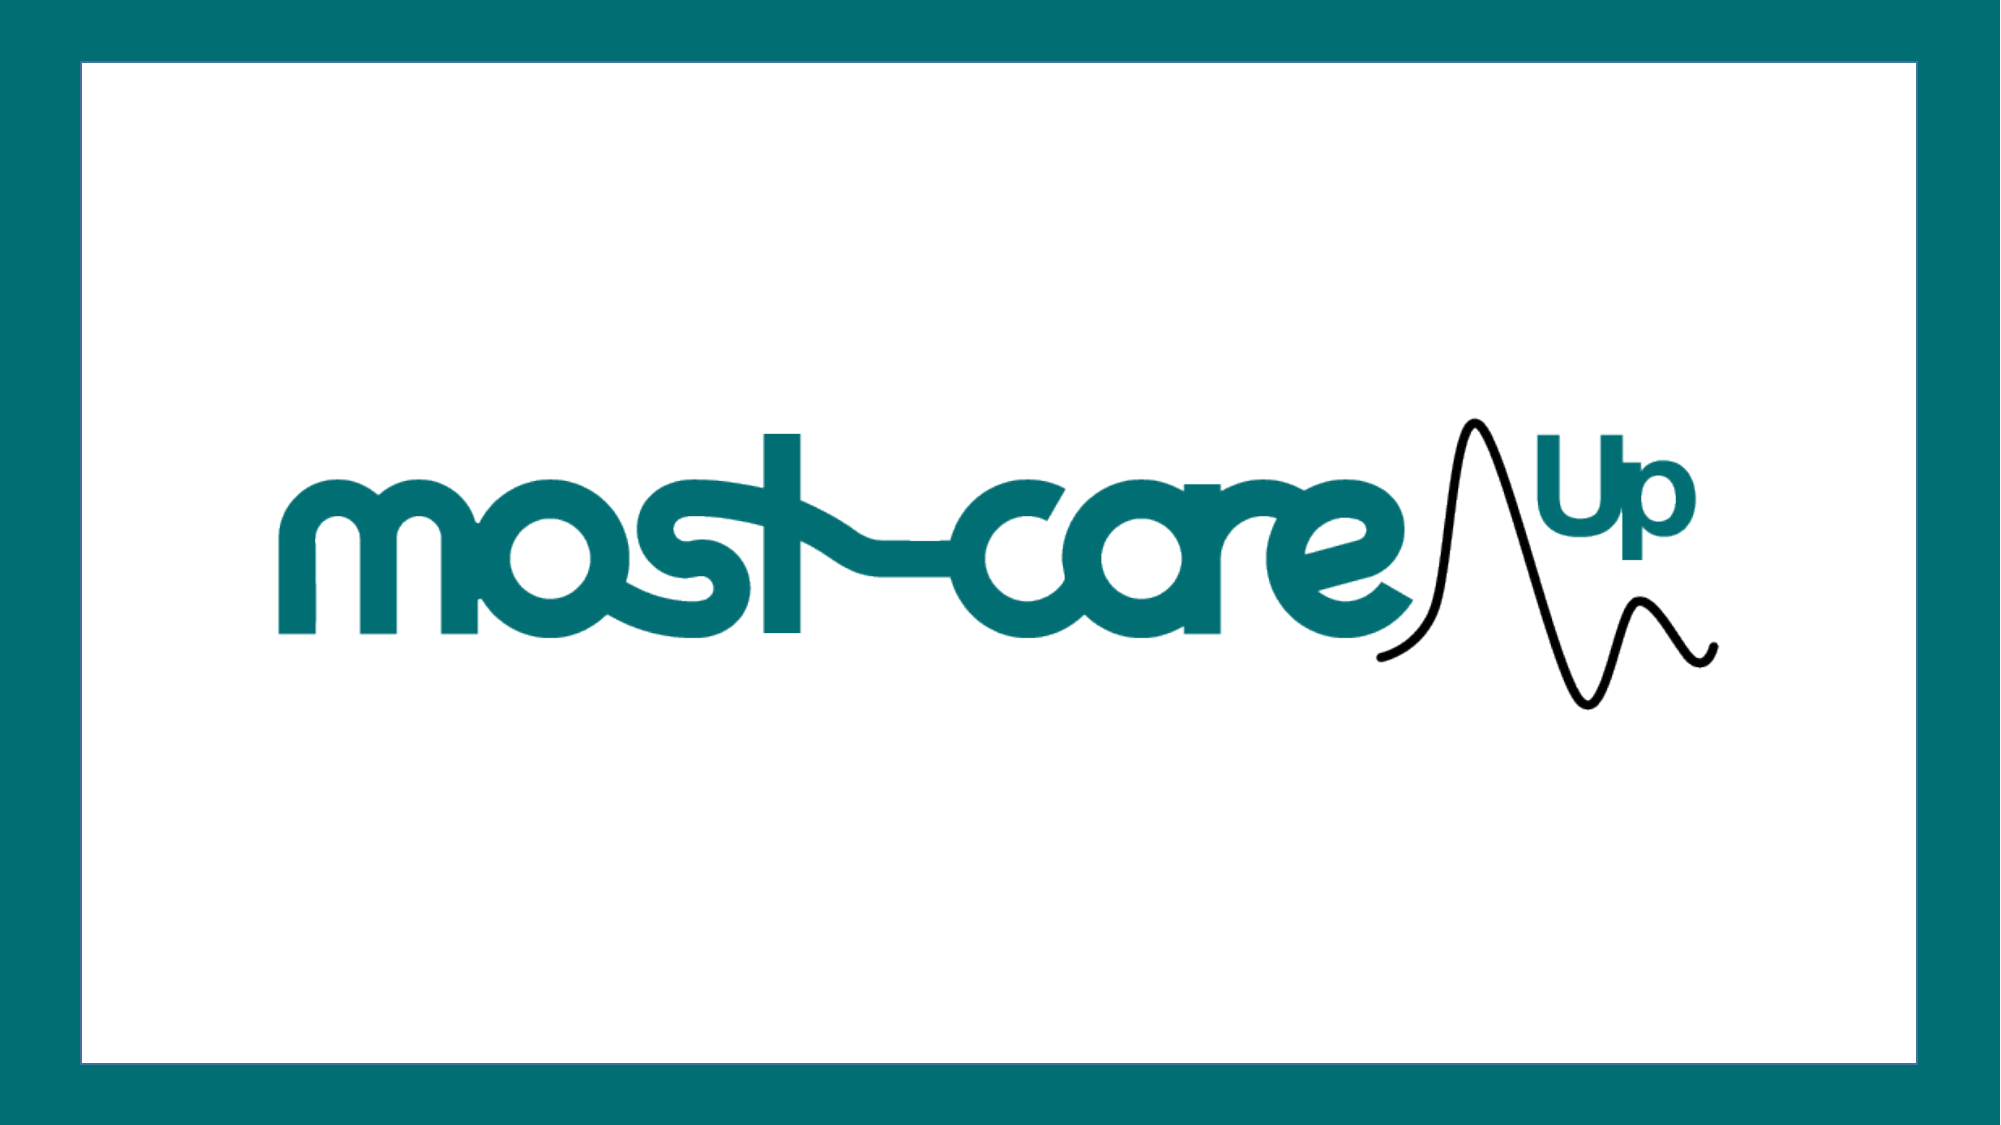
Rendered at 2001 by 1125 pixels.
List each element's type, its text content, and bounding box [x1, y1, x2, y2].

picture [233, 395, 1765, 731]
text_box POLI [80, 61, 1918, 1065]
